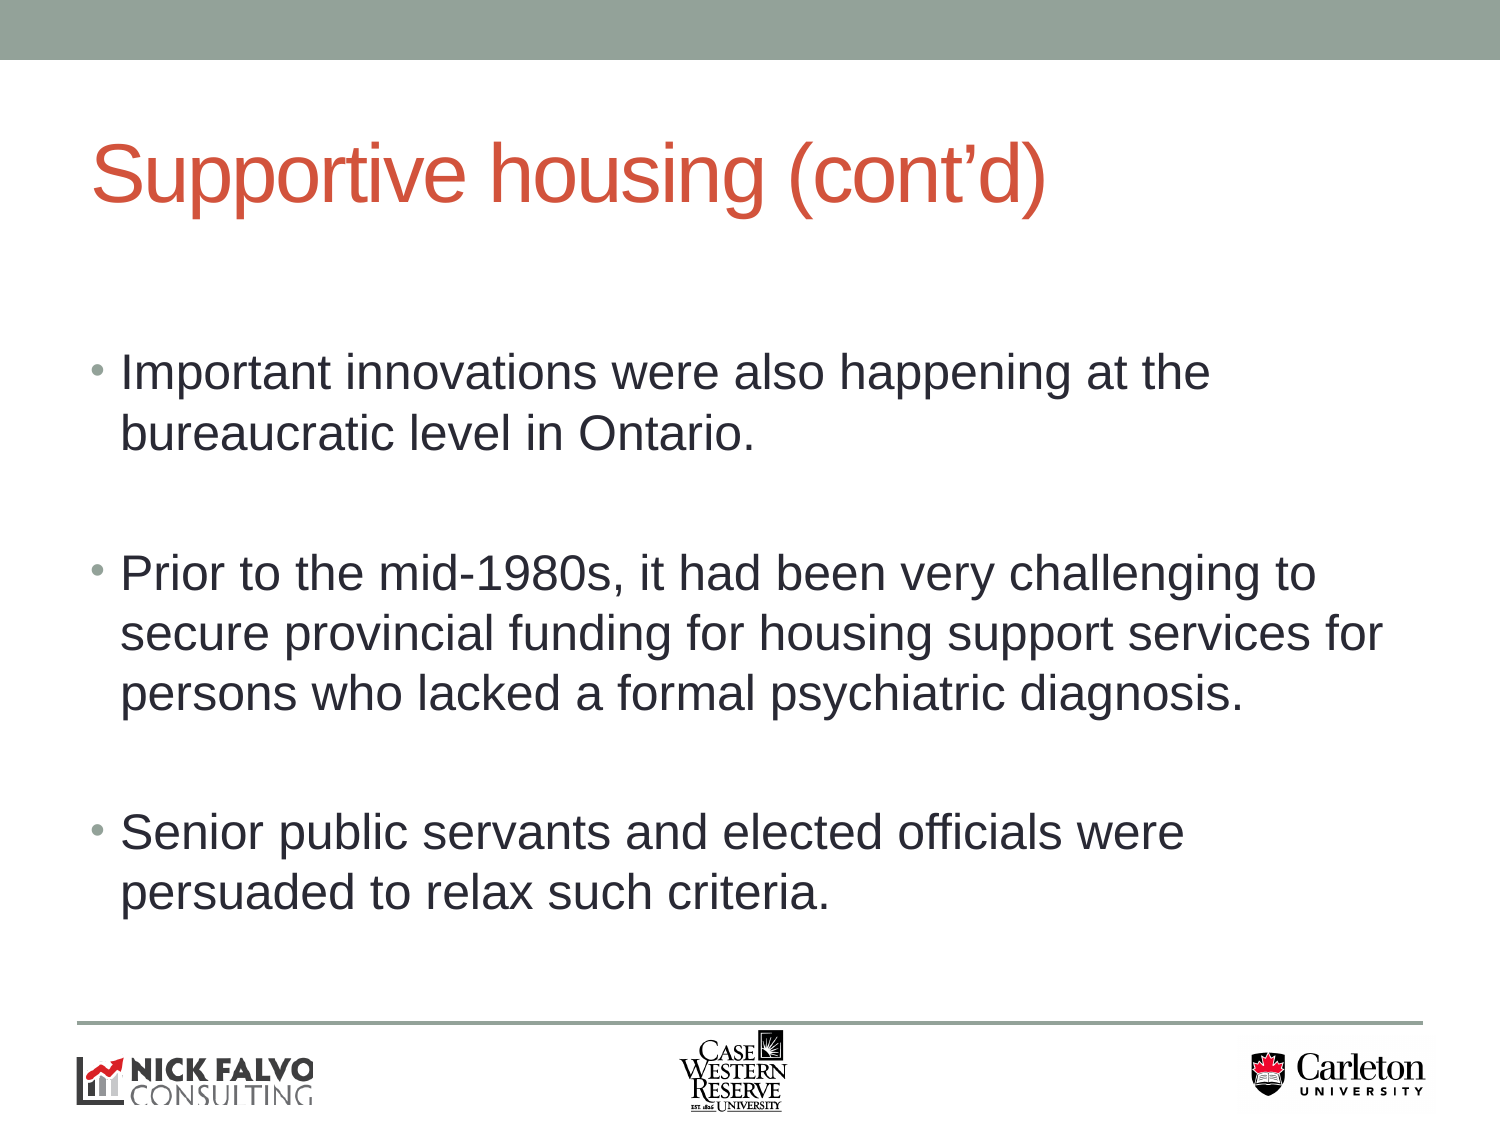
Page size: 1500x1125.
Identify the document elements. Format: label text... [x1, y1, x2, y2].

list Important innovations were also happening at the bureaucratic level in Ontario. Prior to the mid-1980s, it had been very challenging to secure provincial funding for housing support services for persons who lacked a formal psychiatric diagnosis. Senior public servants and elected officials were persuaded to relax such criteria. [75, 262, 1425, 988]
title Supportive housing (cont’d) [75, 87, 1425, 250]
picture [1237, 1035, 1436, 1114]
picture [679, 1030, 793, 1120]
